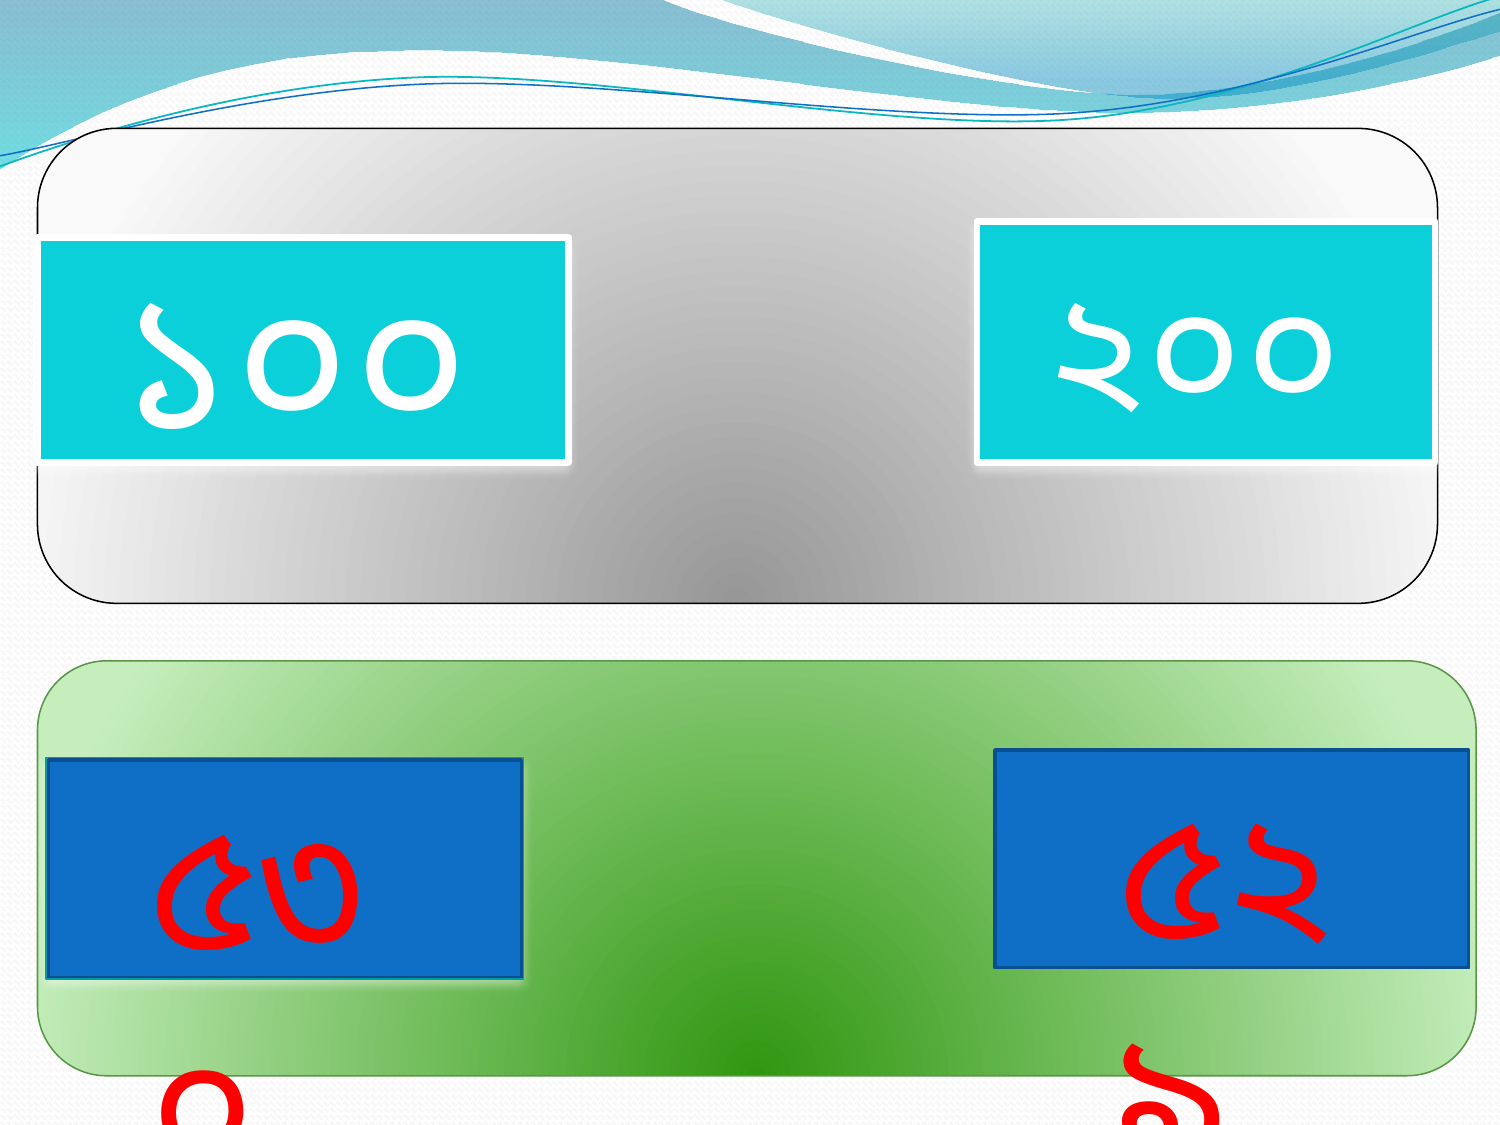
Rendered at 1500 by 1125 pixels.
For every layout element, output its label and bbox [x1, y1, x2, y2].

text_box [37, 128, 1438, 604]
text_box [37, 660, 1477, 1077]
